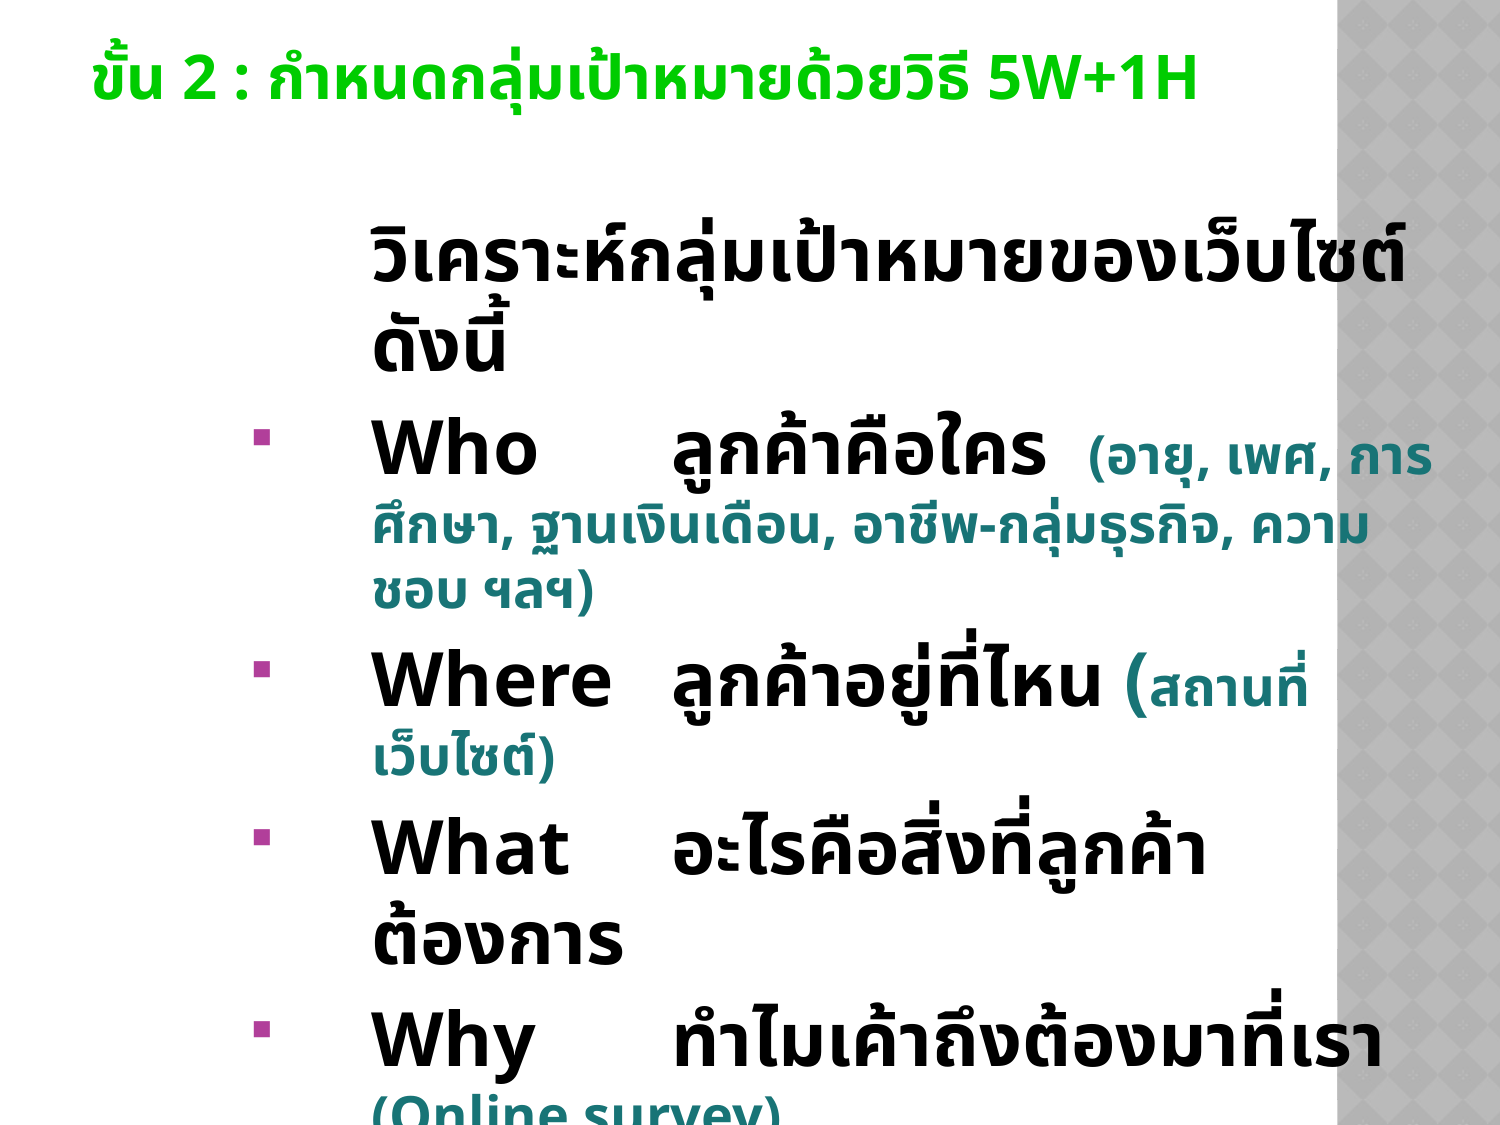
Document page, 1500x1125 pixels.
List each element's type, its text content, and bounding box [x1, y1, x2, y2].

list วิเคราะห์กลุ่มเป้าหมายของเว็บไซต์ ดังนี้ Who ลูกค้าคือใคร (อายุ, เพศ, การศึกษา, ฐานเงินเดือน, อาชีพ-กลุ่มธุรกิจ, ความชอบ ฯลฯ) Where ลูกค้าอยู่ที่ไหน (สถานที่เว็บไซต์) What อะไรคือสิ่งที่ลูกค้าต้องการ Why ทำไมเค้าถึงต้องมาที่เรา (Online survey) When เมื่อไรที่เค้าต้องการเรา How เราจะทำอย่างไร [234, 199, 1477, 1051]
title ขั้น 2 : กำหนดกลุ่มเป้าหมายด้วยวิธี 5W+1H [75, 30, 1425, 164]
